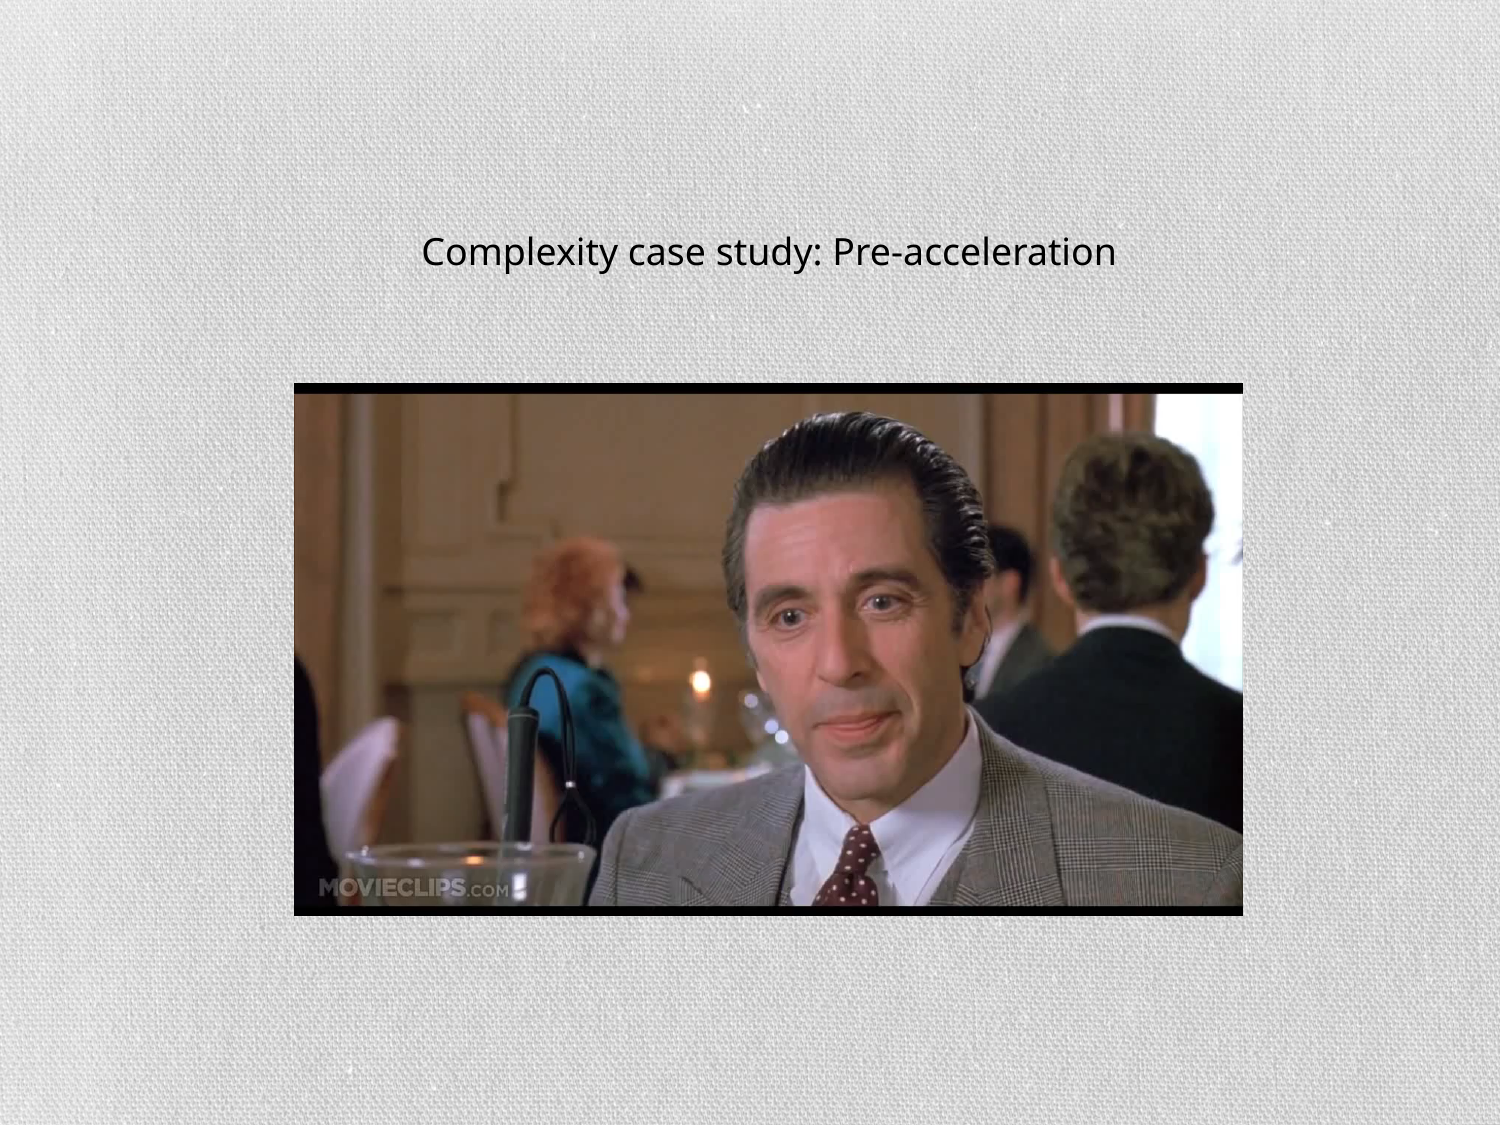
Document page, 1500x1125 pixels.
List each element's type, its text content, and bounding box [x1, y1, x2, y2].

text_box Complexity case study: Pre-acceleration [406, 220, 1133, 281]
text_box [293, 381, 1244, 917]
